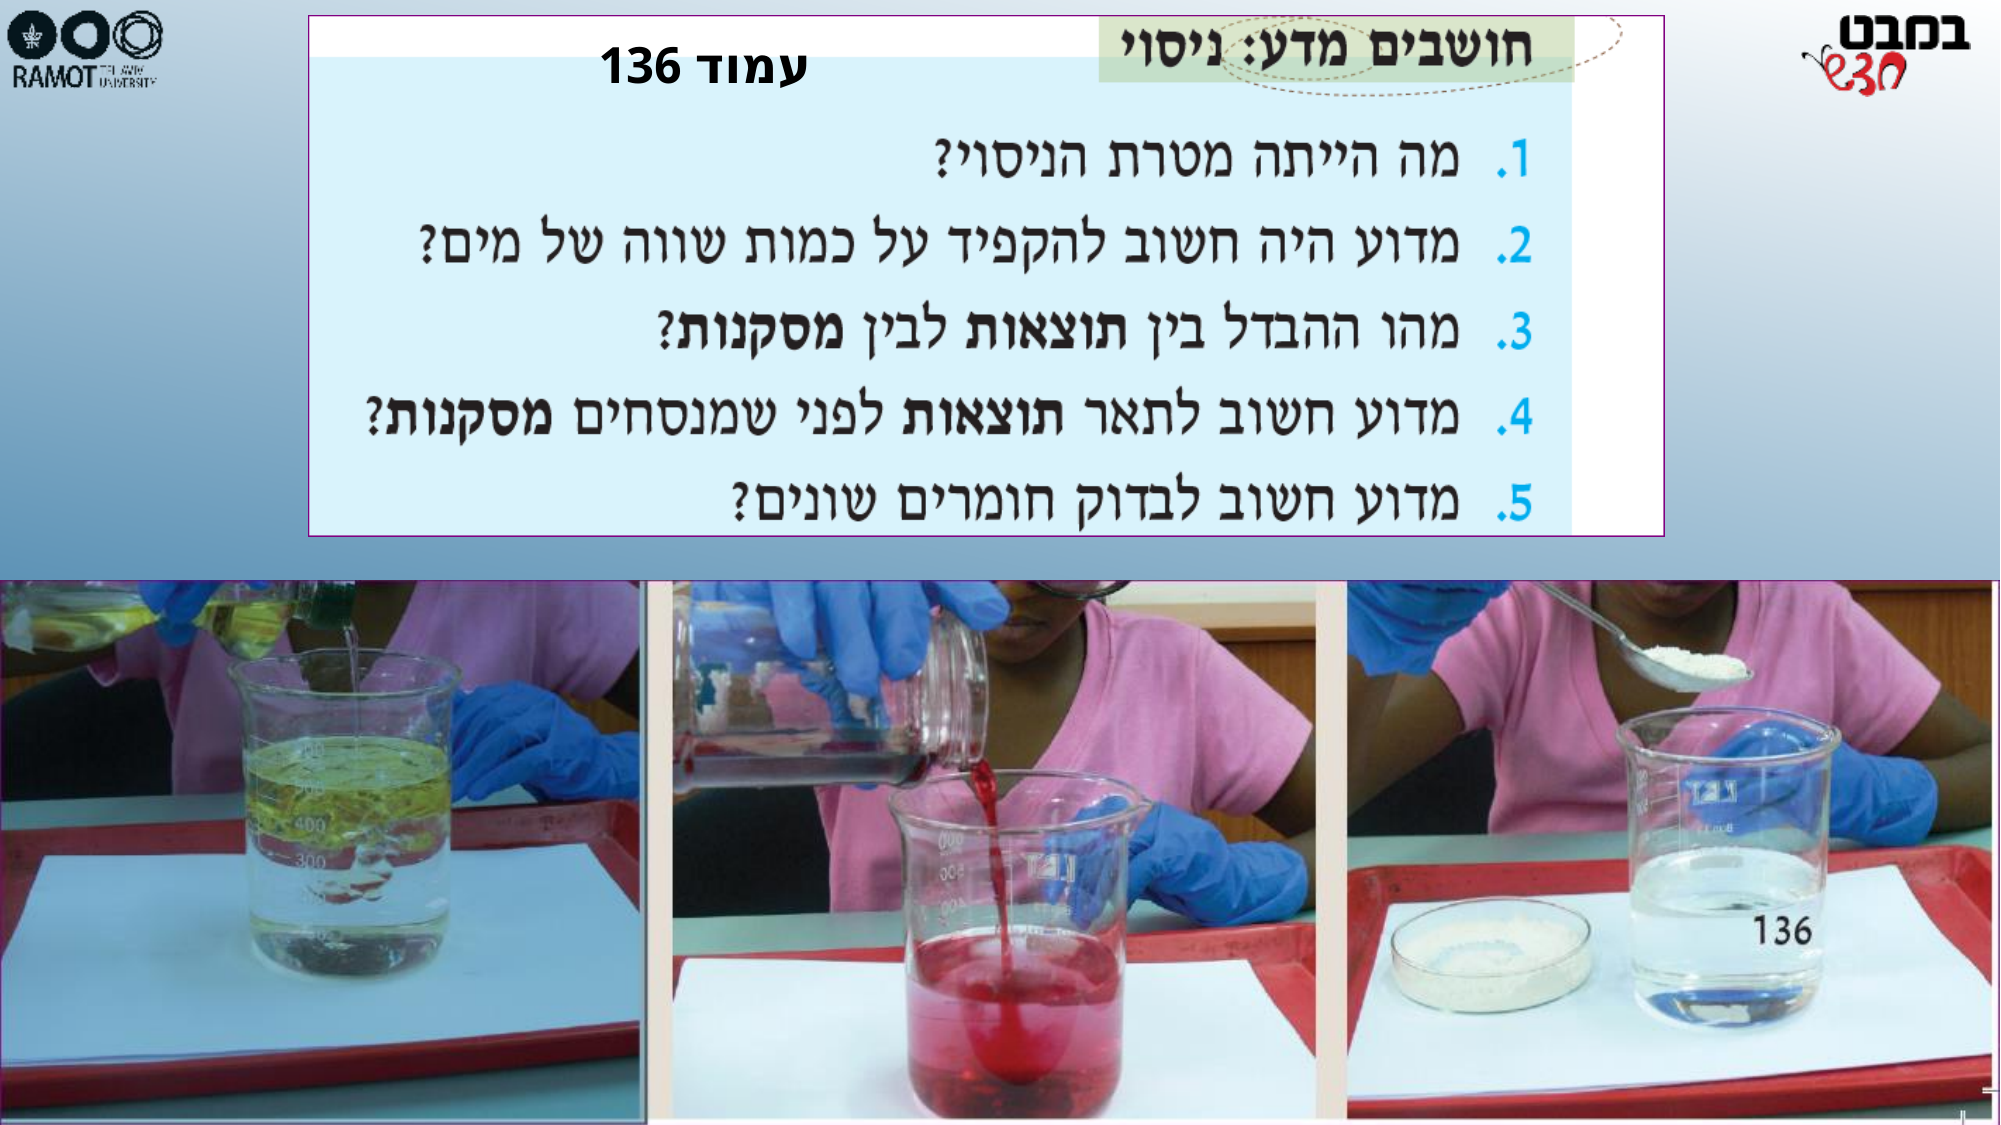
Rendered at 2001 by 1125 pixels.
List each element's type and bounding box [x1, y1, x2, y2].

picture [0, 0, 172, 97]
picture [0, 579, 2000, 1125]
picture [308, 15, 1665, 538]
picture [1801, 15, 1971, 97]
